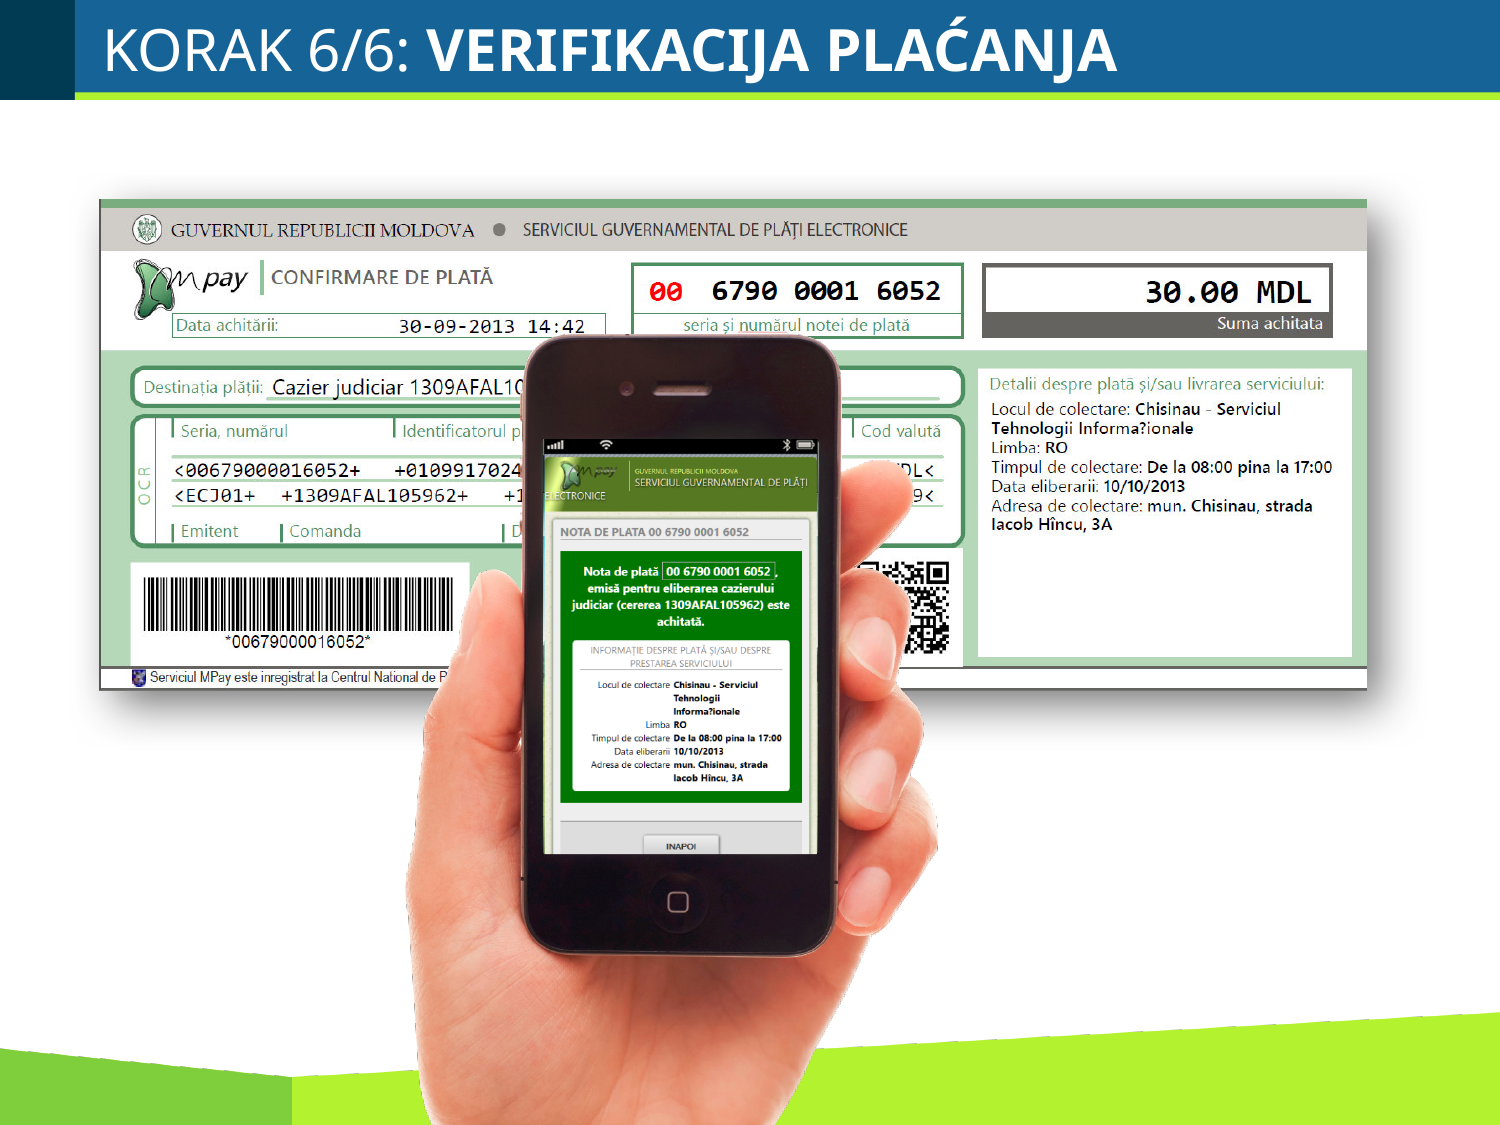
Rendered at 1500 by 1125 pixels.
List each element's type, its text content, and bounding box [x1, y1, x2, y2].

picture [0, 199, 1500, 1125]
title KORAK 6/6: VERIFIKACIJA PLAĆANJA [87, 1, 1425, 94]
